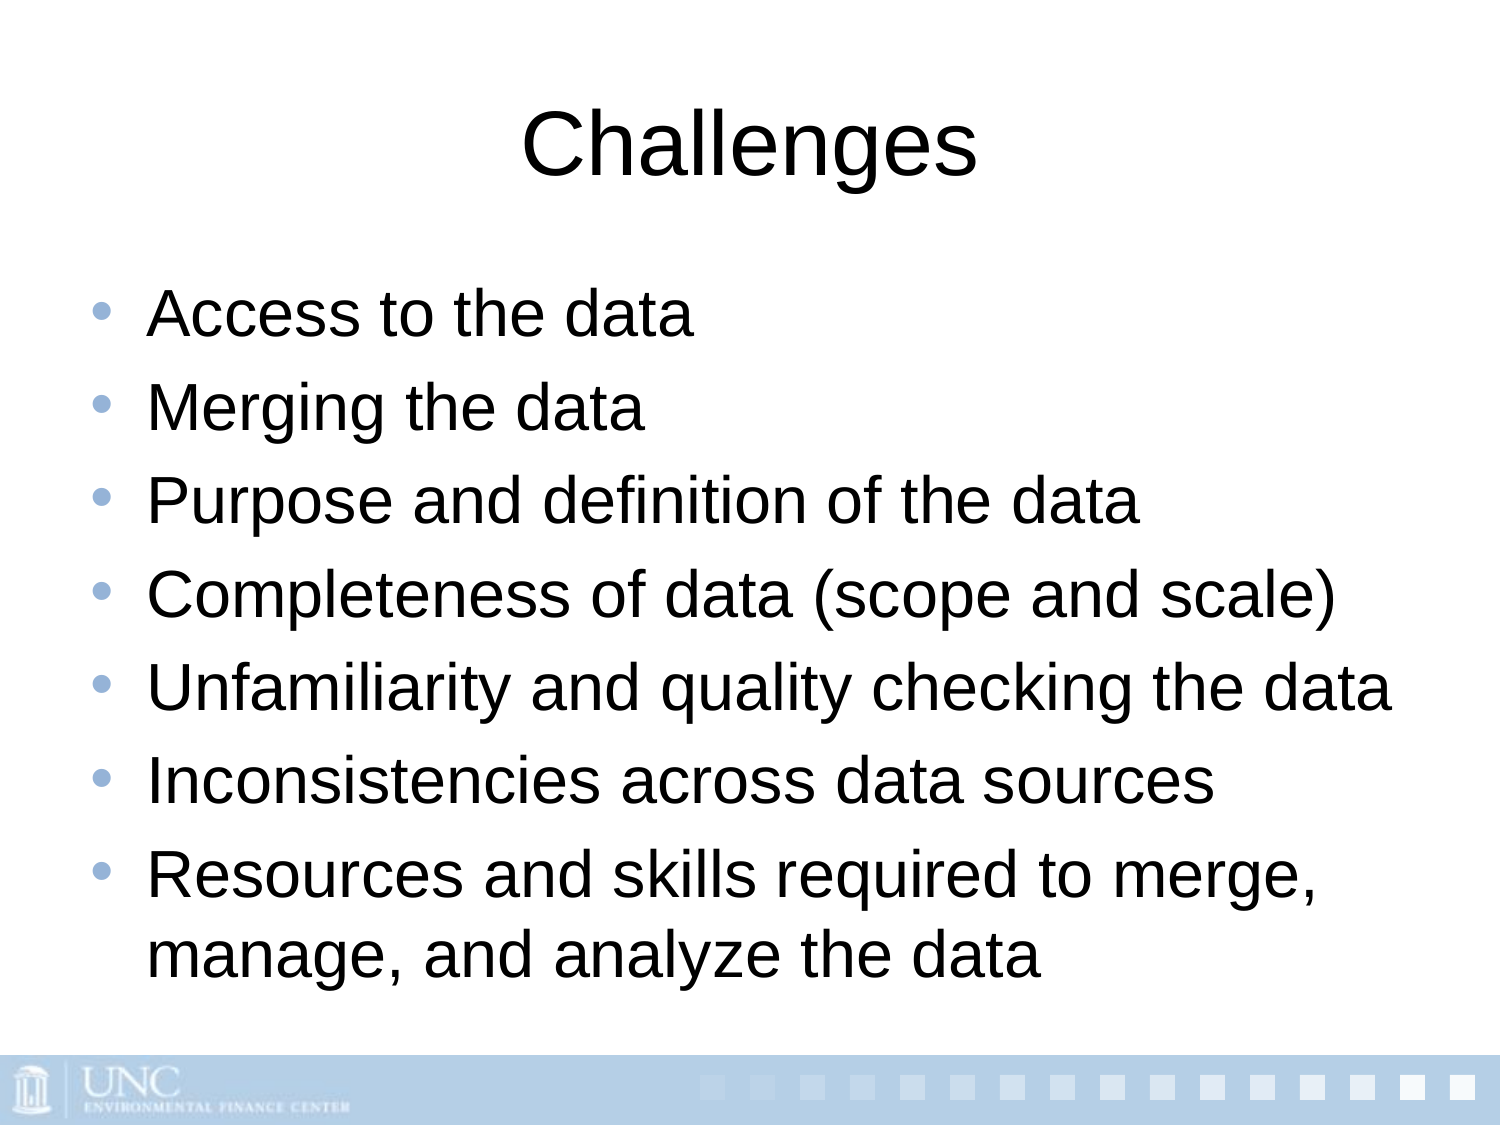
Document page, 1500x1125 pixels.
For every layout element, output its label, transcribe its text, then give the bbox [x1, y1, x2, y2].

list Access to the data Merging the data Purpose and definition of the data Completeness of data (scope and scale) Unfamiliarity and quality checking the data Inconsistencies across data sources Resources and skills required to merge, manage, and analyze the data [75, 262, 1425, 1005]
title Challenges [75, 45, 1425, 233]
picture [0, 1055, 1500, 1125]
